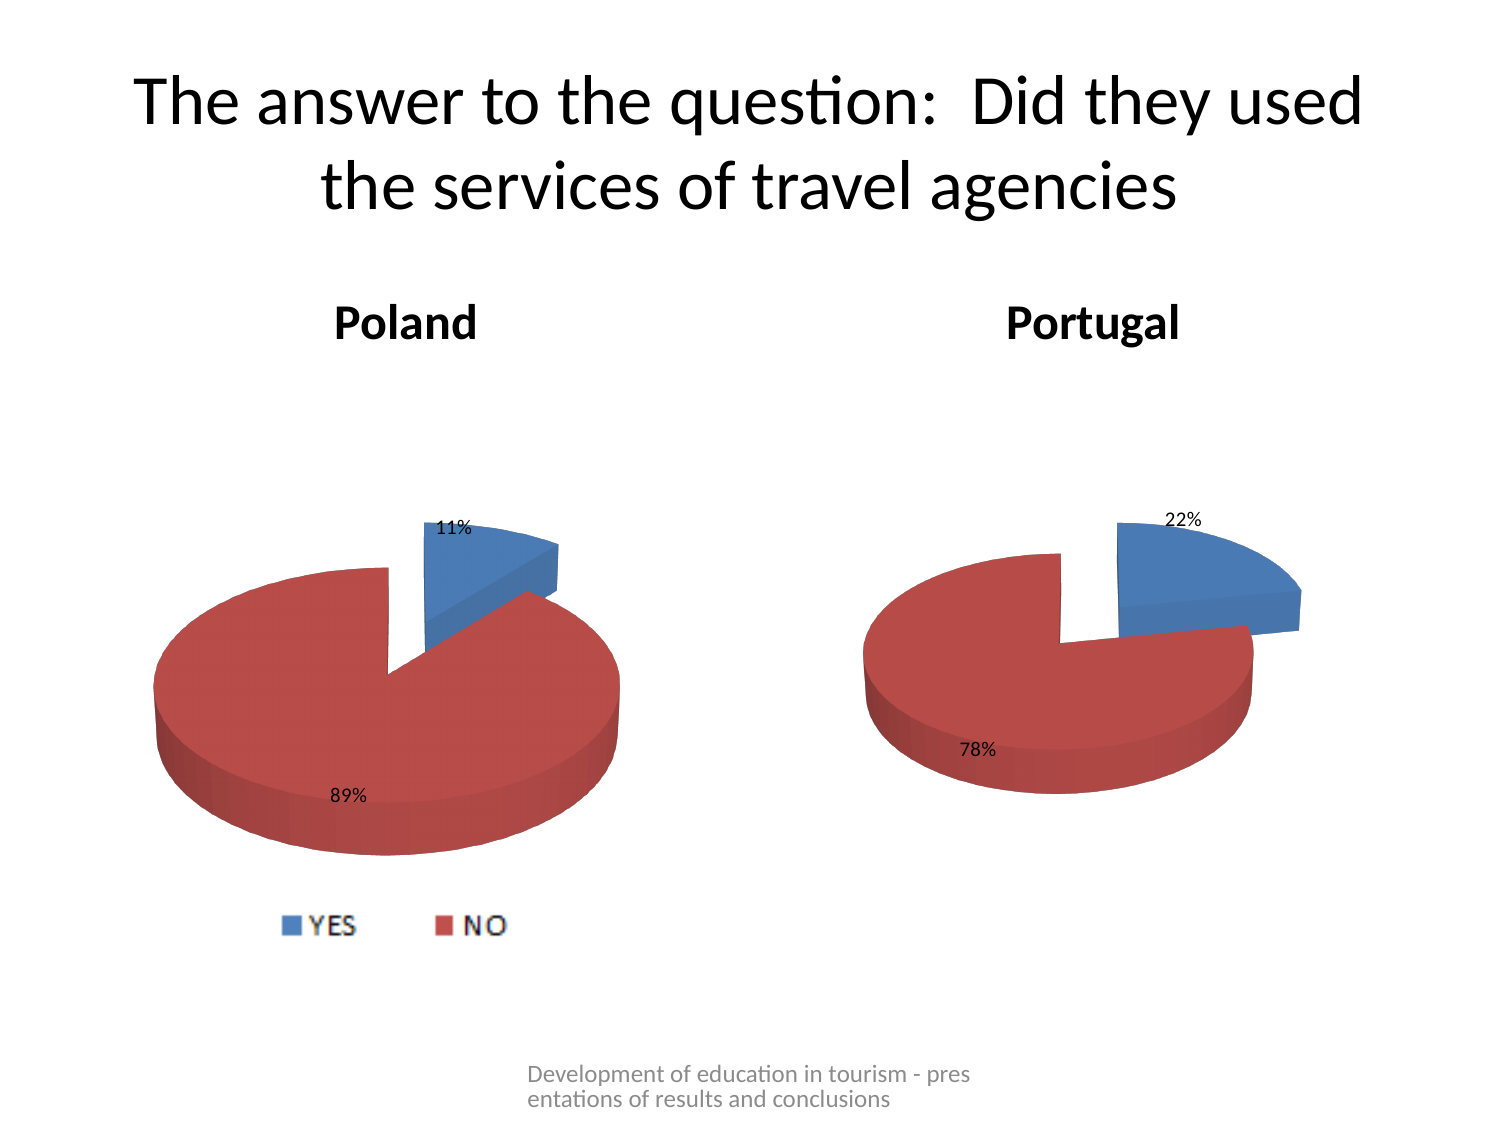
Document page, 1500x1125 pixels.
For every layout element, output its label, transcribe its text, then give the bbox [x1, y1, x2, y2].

list Portugal [761, 251, 1425, 356]
footer Development of education in tourism - presentations of results and conclusions [512, 1042, 988, 1103]
title The answer to the question: Did they used the services of travel agencies [75, 45, 1425, 233]
chart [761, 356, 1426, 1006]
list Poland [75, 251, 738, 356]
chart [74, 356, 738, 1006]
